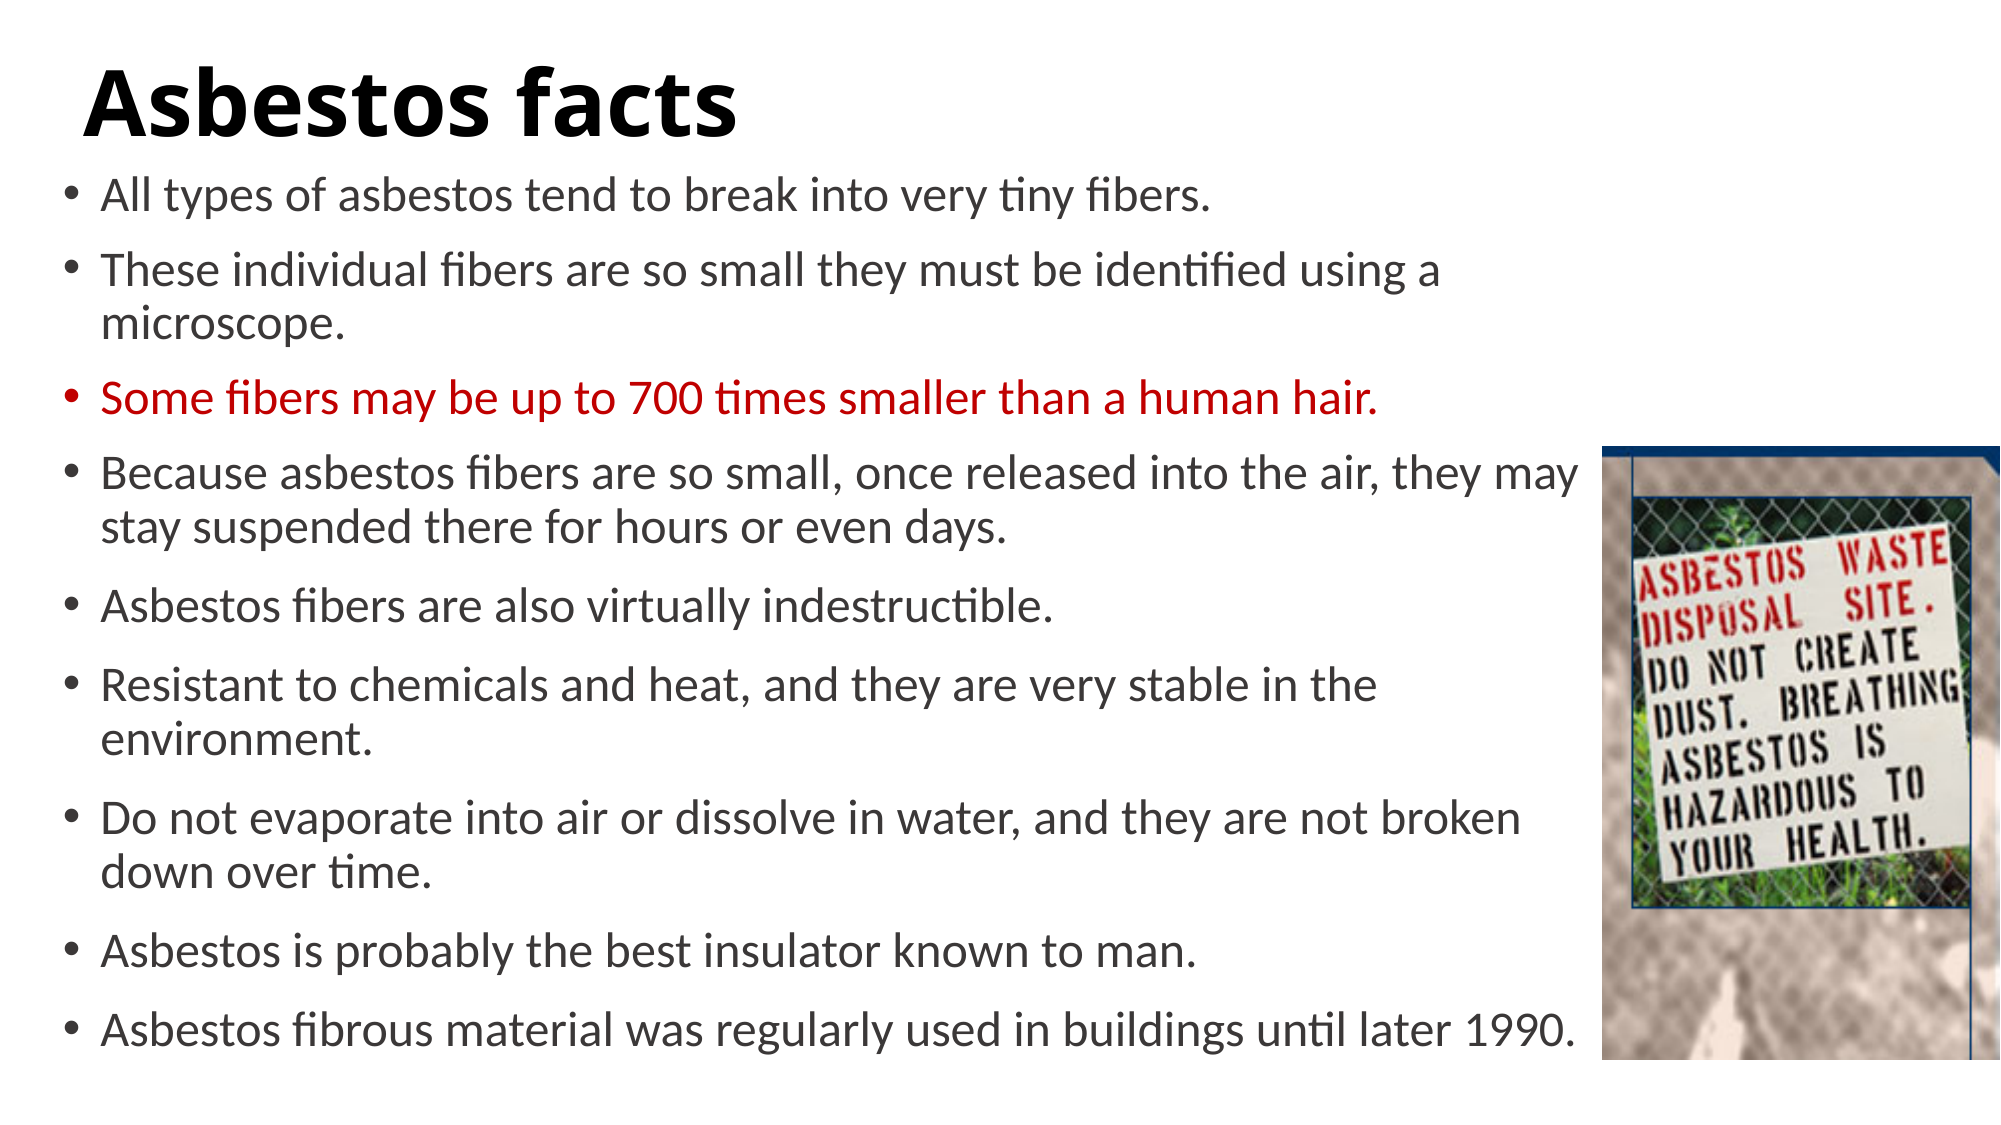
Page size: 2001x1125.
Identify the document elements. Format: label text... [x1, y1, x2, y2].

list All types of asbestos tend to break into very tiny fibers. These individual fibers are so small they must be identified using a microscope. Some fibers may be up to 700 times smaller than a human hair. Because asbestos fibers are so small, once released into the air, they may stay suspended there for hours or even days. Asbestos fibers are also virtually indestructible. Resistant to chemicals and heat, and they are very stable in the environment. Do not evaporate into air or dissolve in water, and they are not broken down over time. Asbestos is probably the best insulator known to man. Asbestos fibrous material was regularly used in buildings until later 1990. [48, 160, 1603, 1079]
title Asbestos facts [68, 11, 1863, 203]
picture [1602, 446, 2000, 1060]
